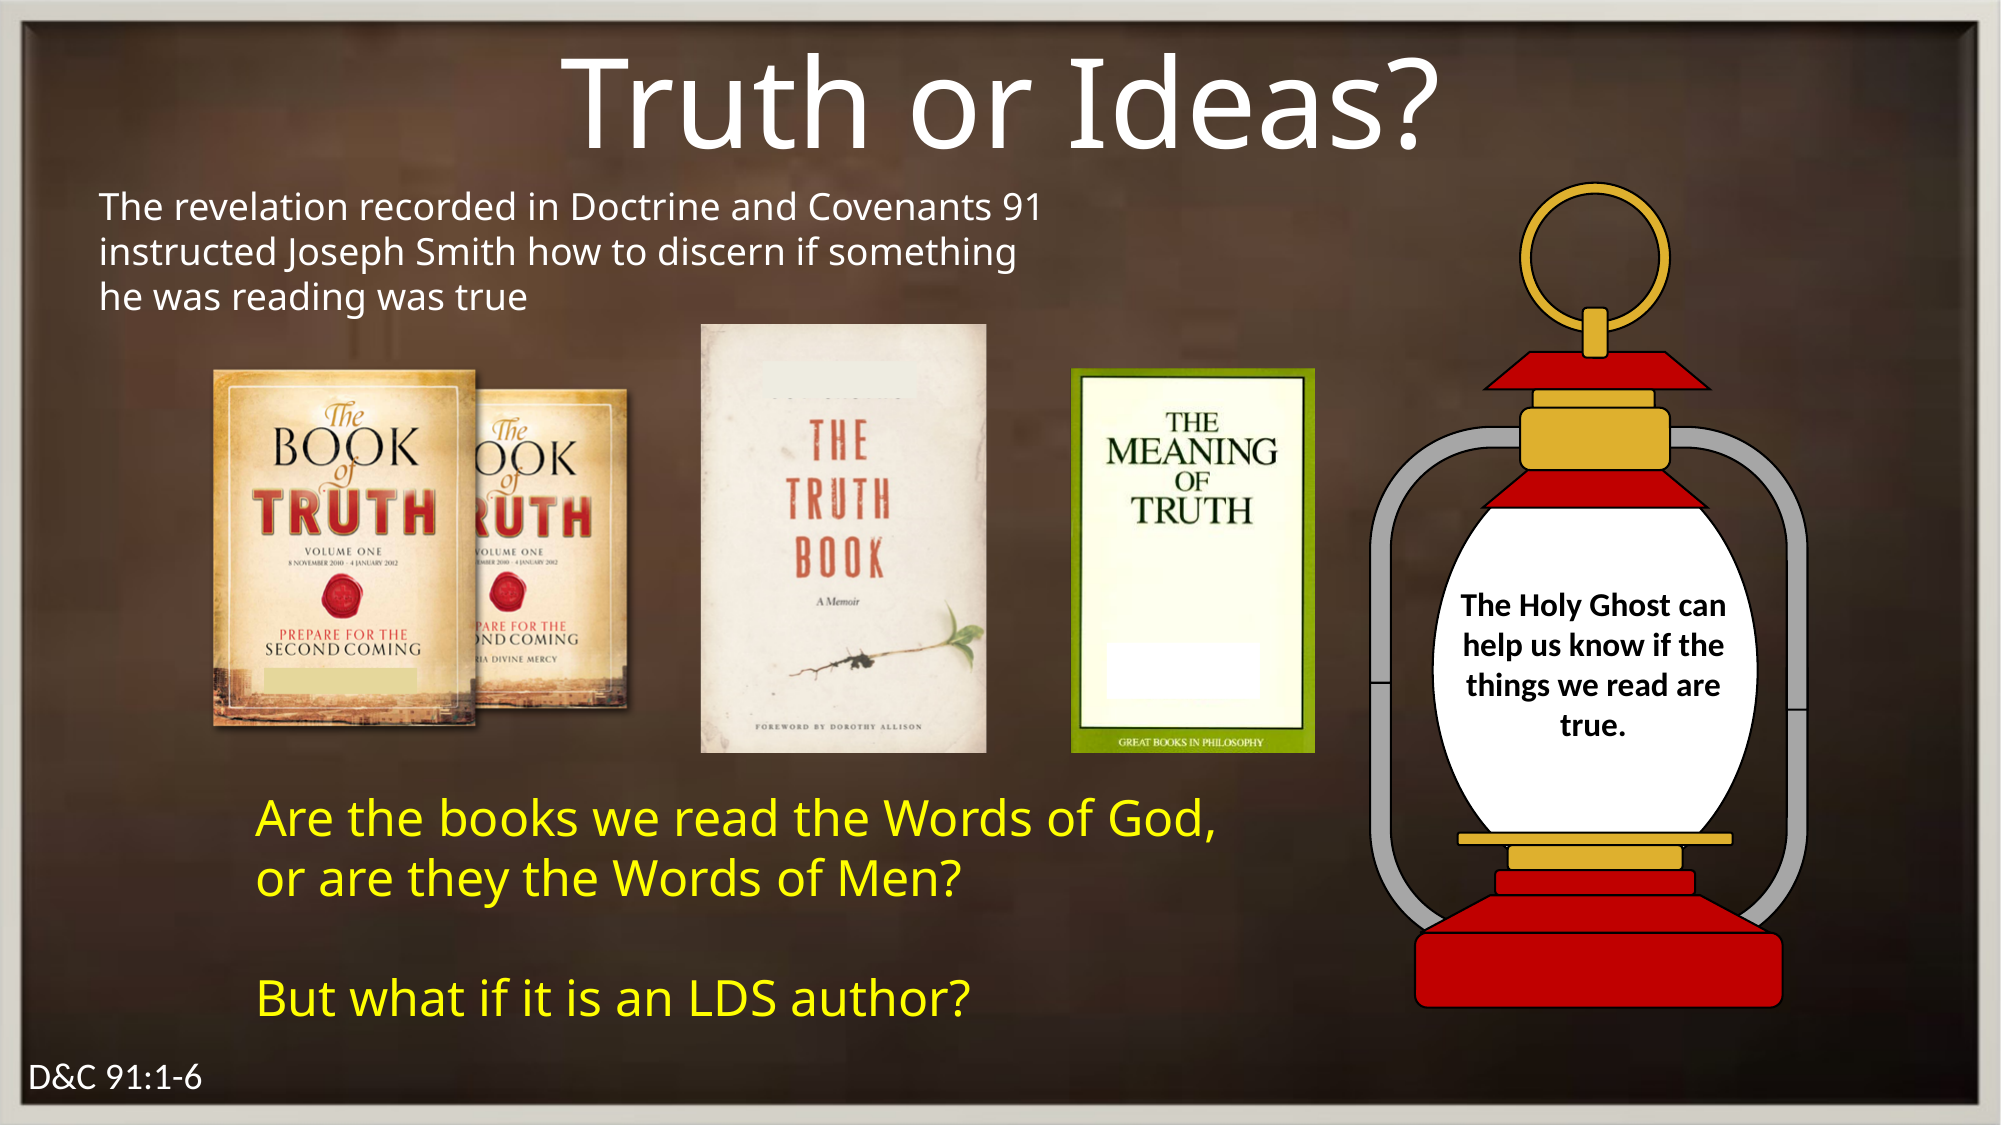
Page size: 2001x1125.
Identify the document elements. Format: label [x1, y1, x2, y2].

text_box [1370, 182, 1808, 1008]
picture [0, 0, 2001, 1125]
